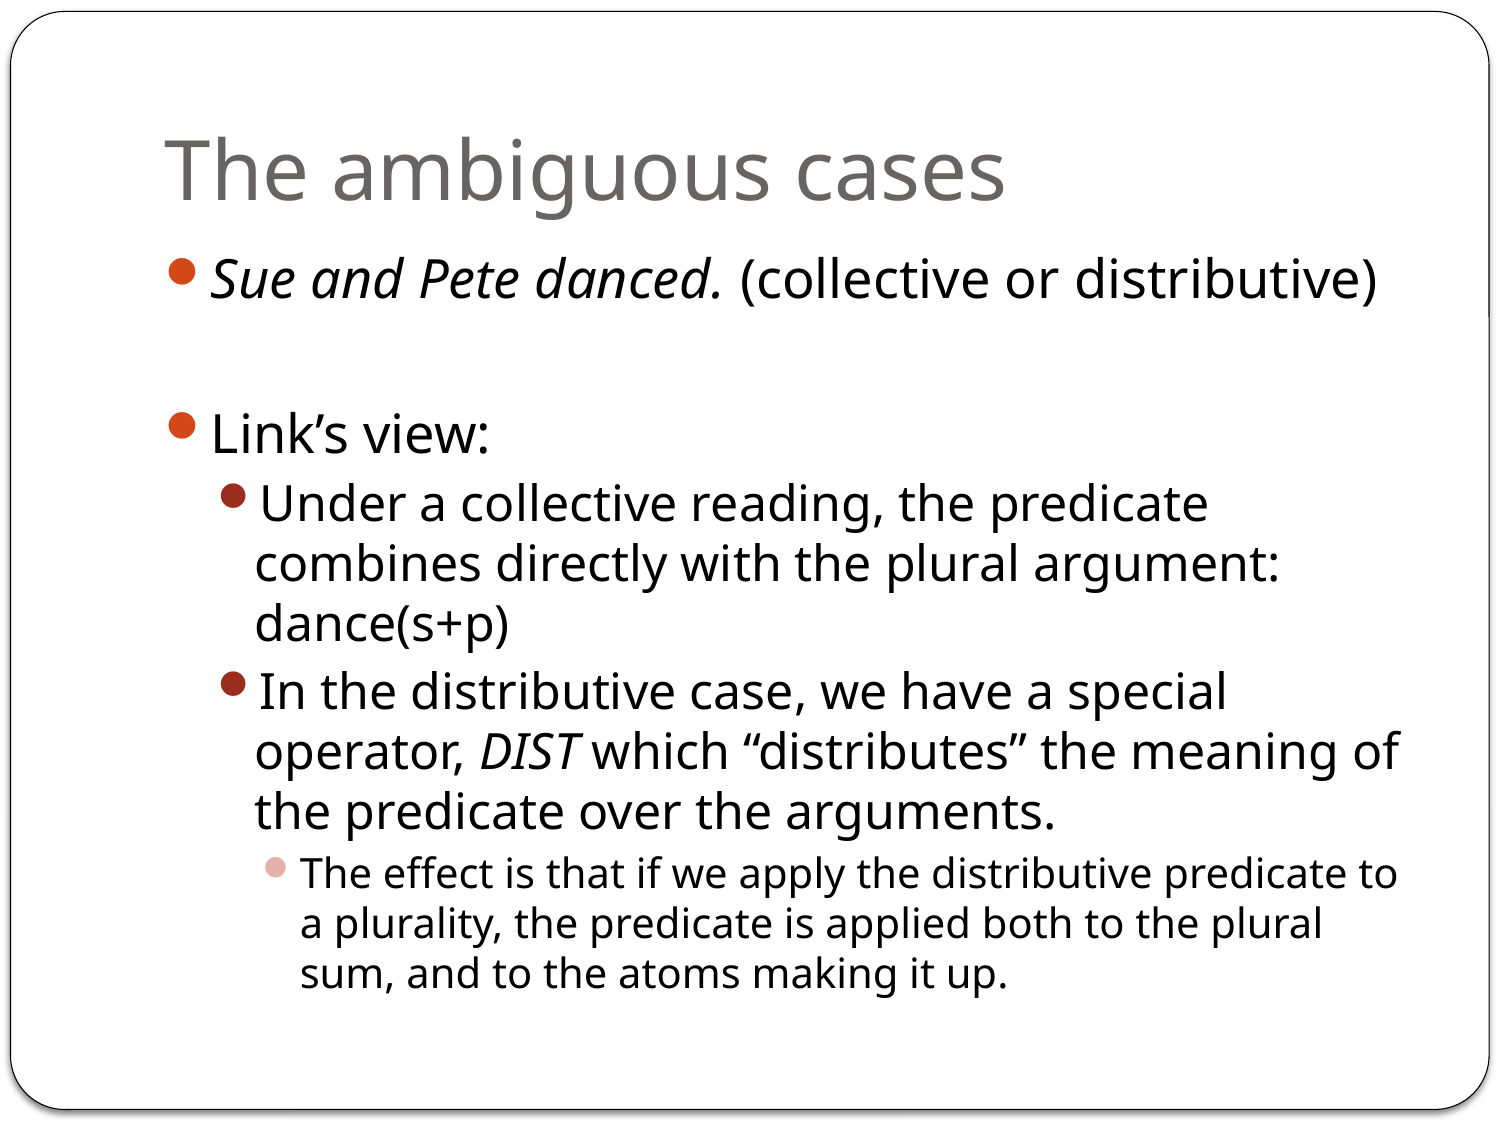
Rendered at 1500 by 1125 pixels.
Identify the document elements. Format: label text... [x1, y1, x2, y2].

title The ambiguous cases [150, 45, 1425, 233]
list Sue and Pete danced. (collective or distributive) Link’s view: Under a collective reading, the predicate combines directly with the plural argument: dance(s+p) In the distributive case, we have a special operator, DIST which “distributes” the meaning of the predicate over the arguments. The effect is that if we apply the distributive predicate to a plurality, the predicate is applied both to the plural sum, and to the atoms making it up. [150, 237, 1425, 988]
